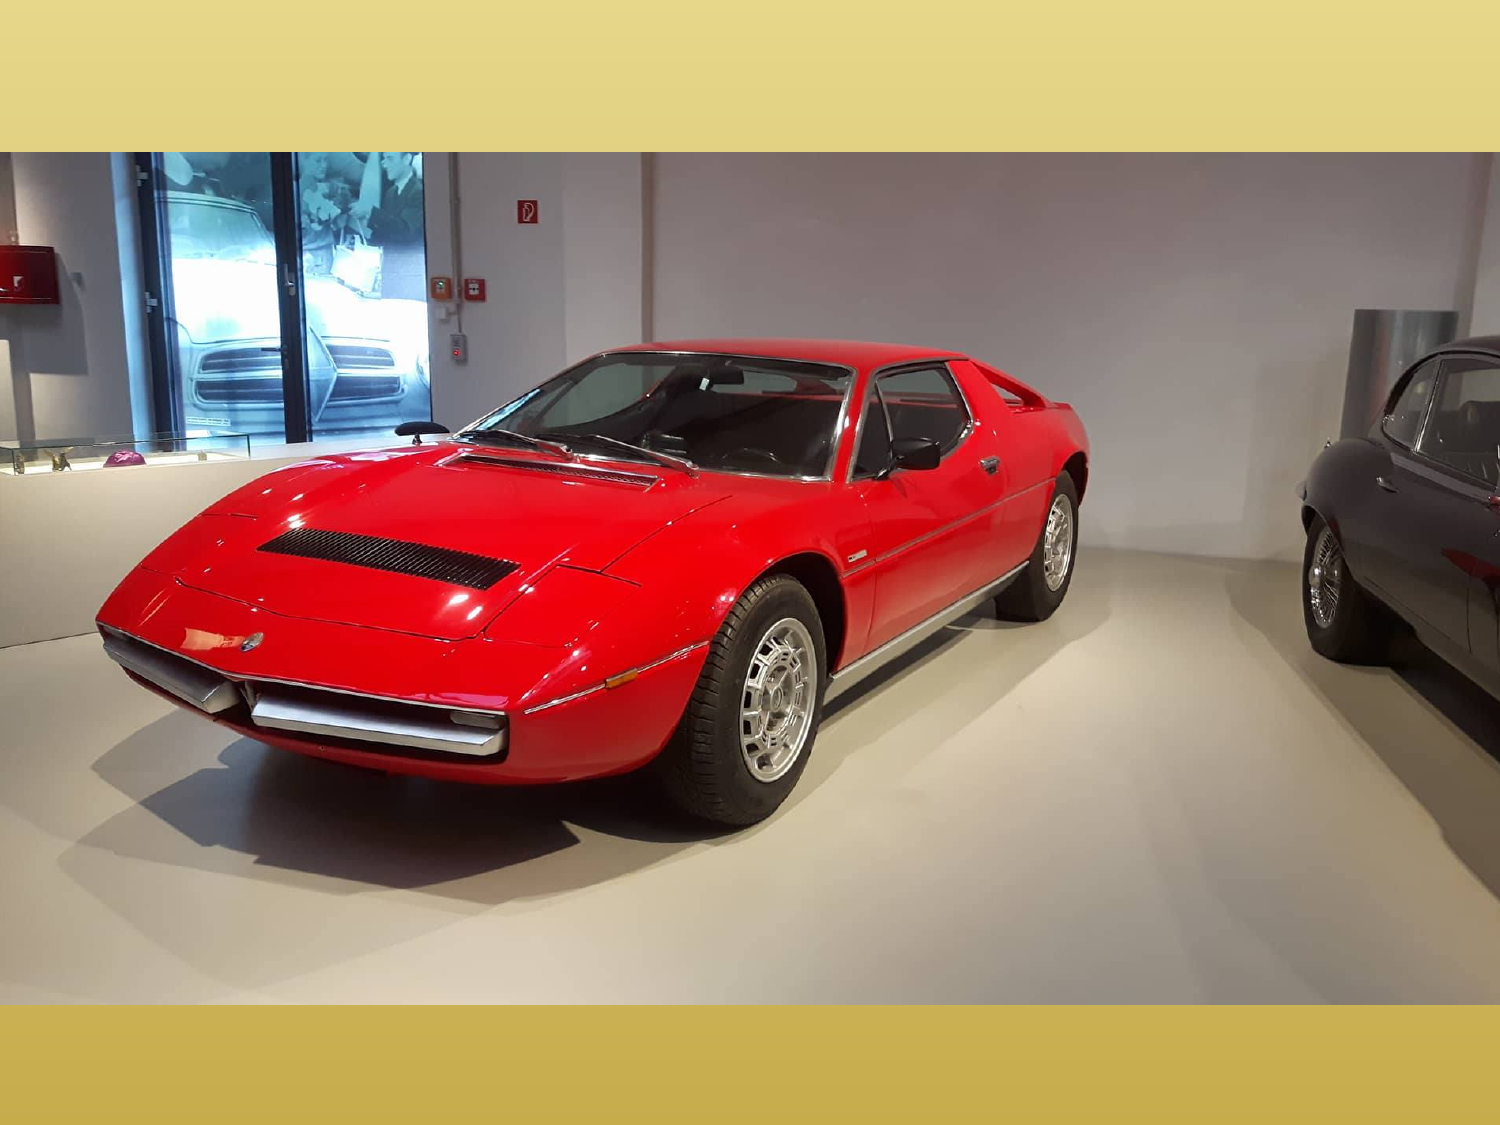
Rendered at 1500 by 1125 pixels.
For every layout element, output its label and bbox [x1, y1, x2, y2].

list [0, 152, 1500, 1006]
